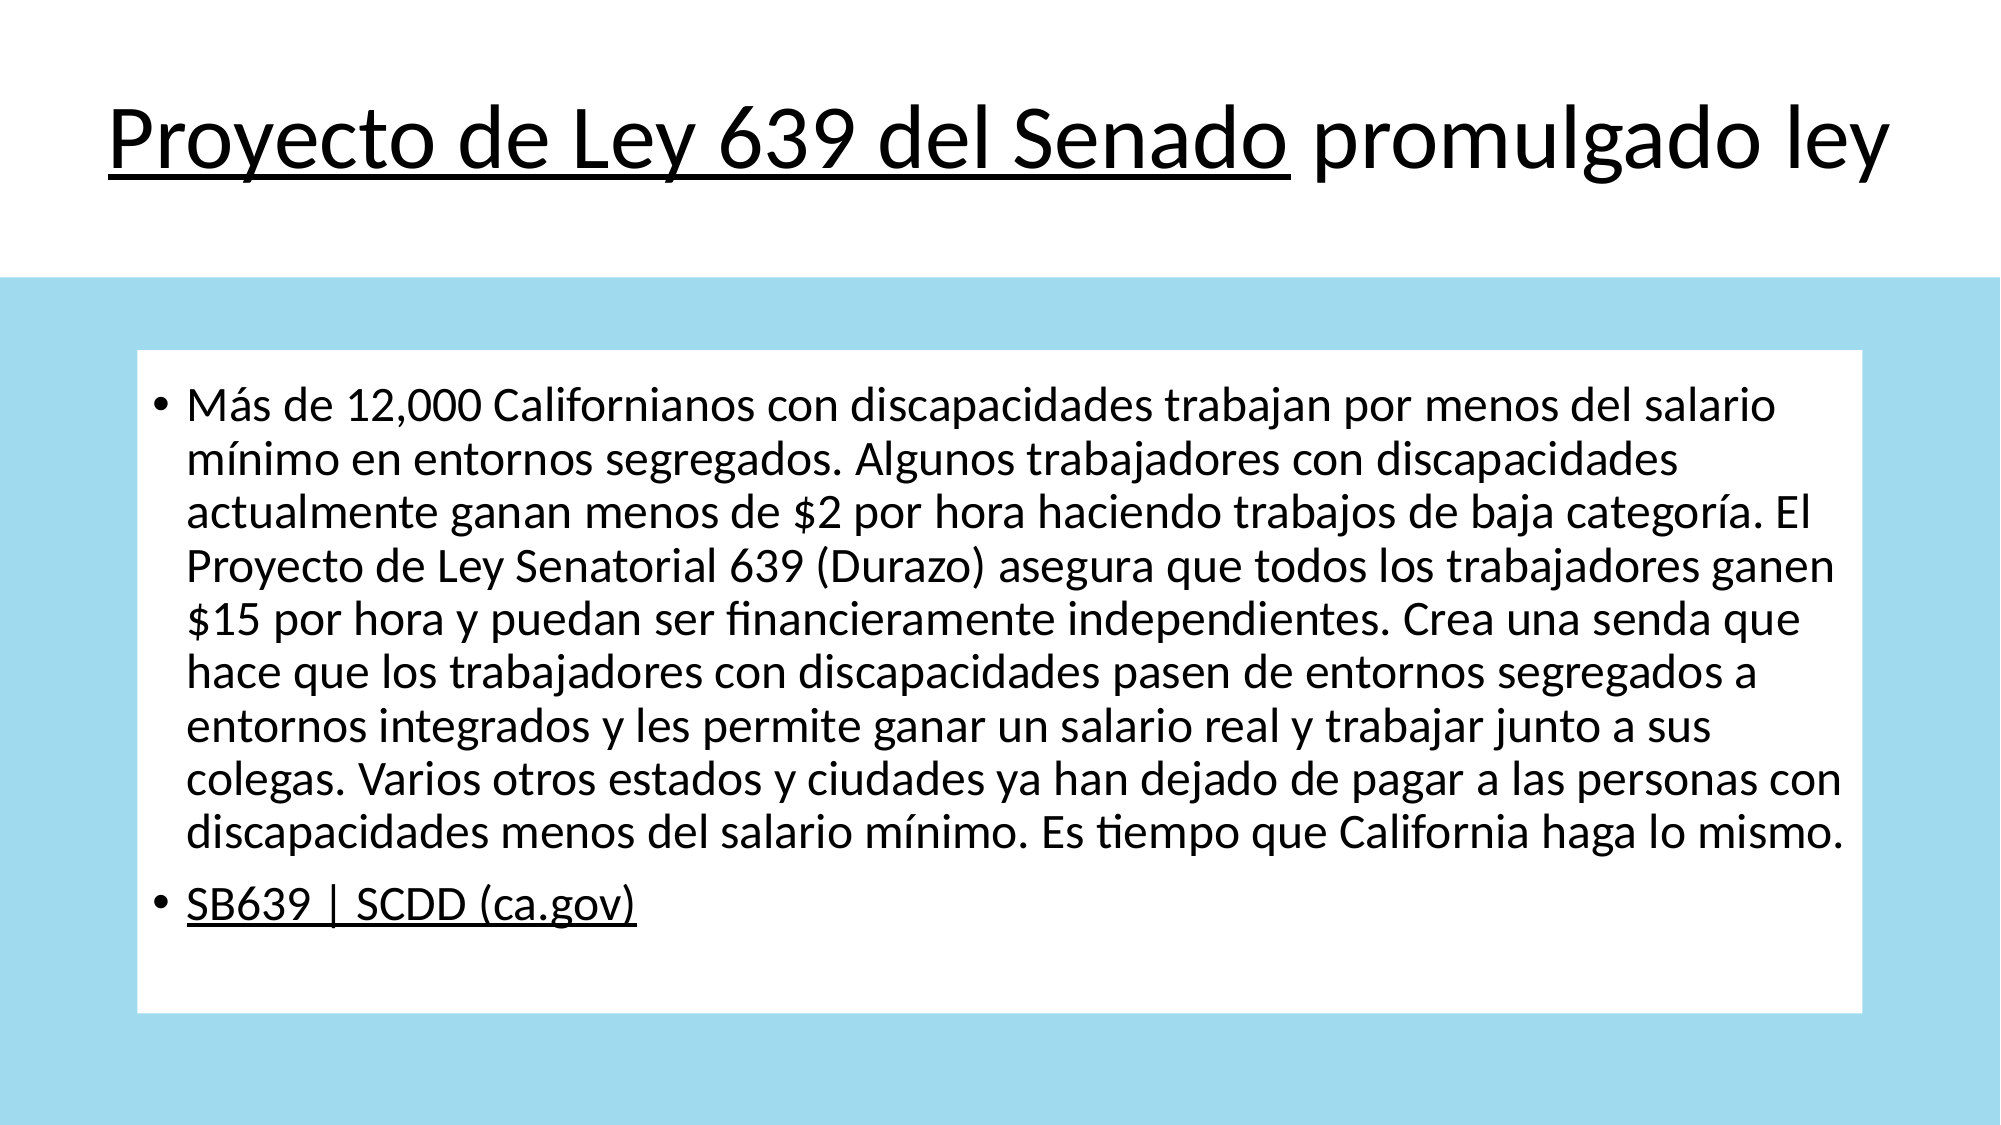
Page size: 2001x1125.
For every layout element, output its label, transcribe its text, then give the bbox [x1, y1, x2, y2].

title Proyecto de Ley 639 del Senado promulgado ley [0, 0, 2000, 278]
list Más de 12,000 Californianos con discapacidades trabajan por menos del salario mínimo en entornos segregados. Algunos trabajadores con discapacidades actualmente ganan menos de $2 por hora haciendo trabajos de baja categoría. El Proyecto de Ley Senatorial 639 (Durazo) asegura que todos los trabajadores ganen $15 por hora y puedan ser financieramente independientes. Crea una senda que hace que los trabajadores con discapacidades pasen de entornos segregados a entornos integrados y les permite ganar un salario real y trabajar junto a sus colegas. Varios otros estados y ciudades ya han dejado de pagar a las personas con discapacidades menos del salario mínimo. Es tiempo que California haga lo mismo. SB639 | SCDD (ca.gov) [137, 350, 1863, 1014]
